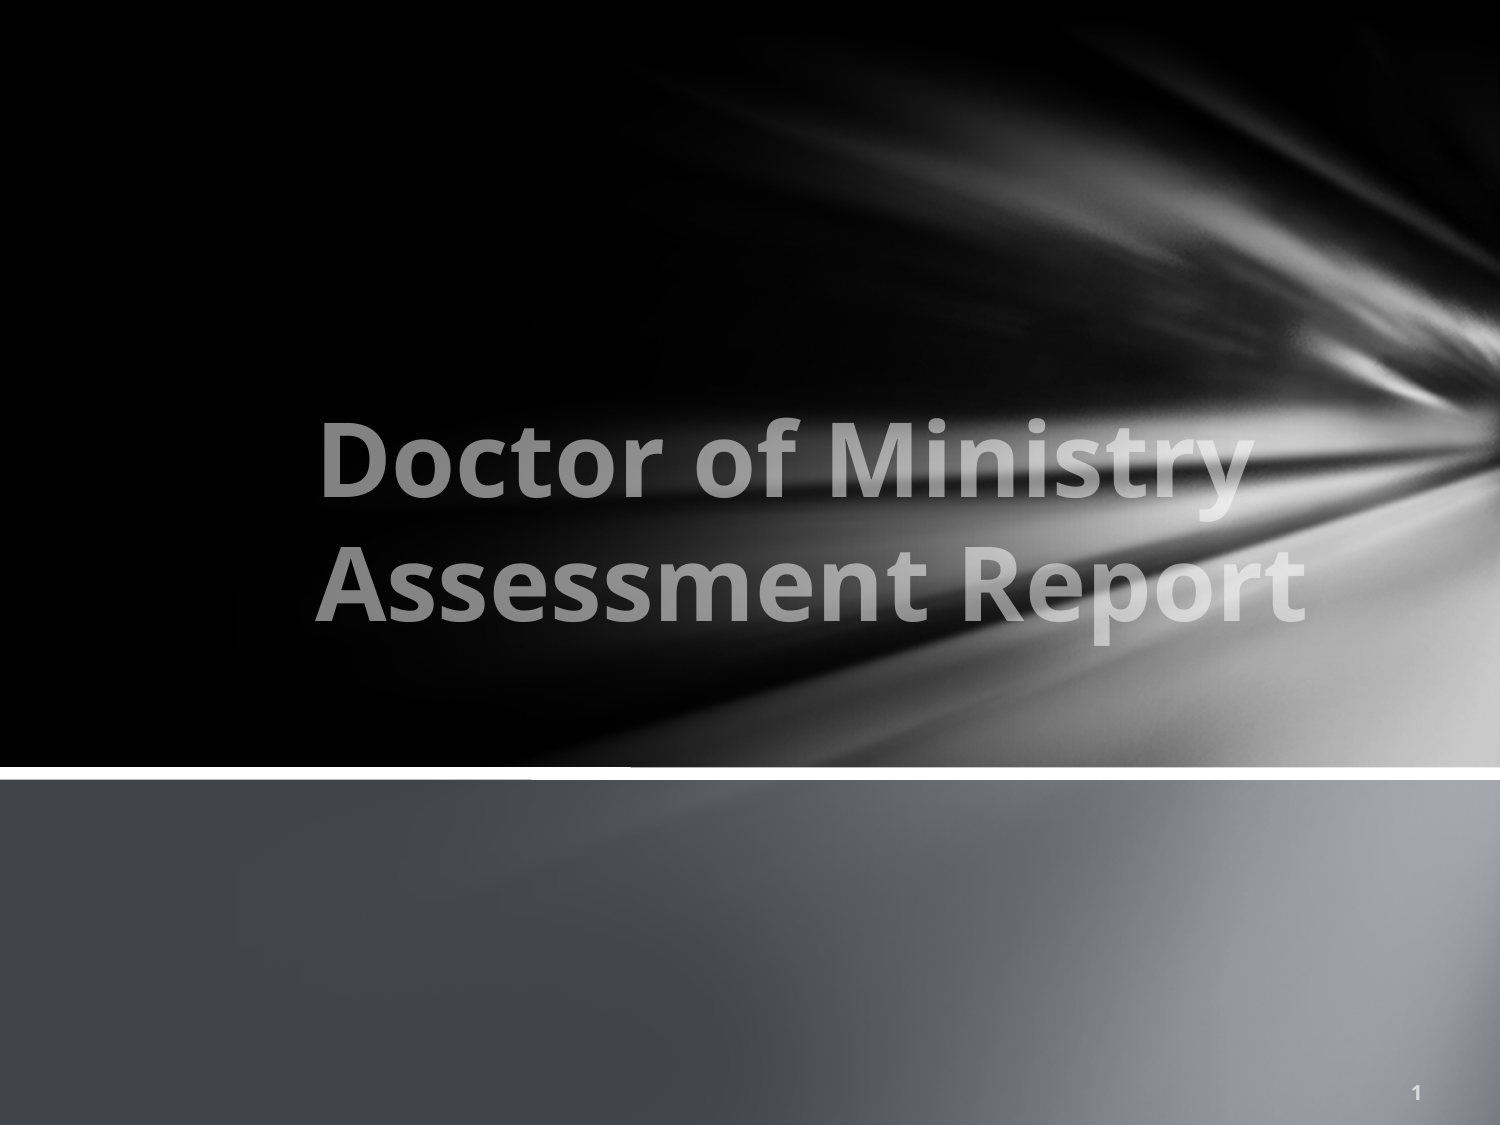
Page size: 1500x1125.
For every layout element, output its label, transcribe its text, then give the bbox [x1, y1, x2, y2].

title Doctor of Ministry Assessment Report [300, 350, 1363, 650]
slide_number 1 [1293, 1073, 1438, 1115]
